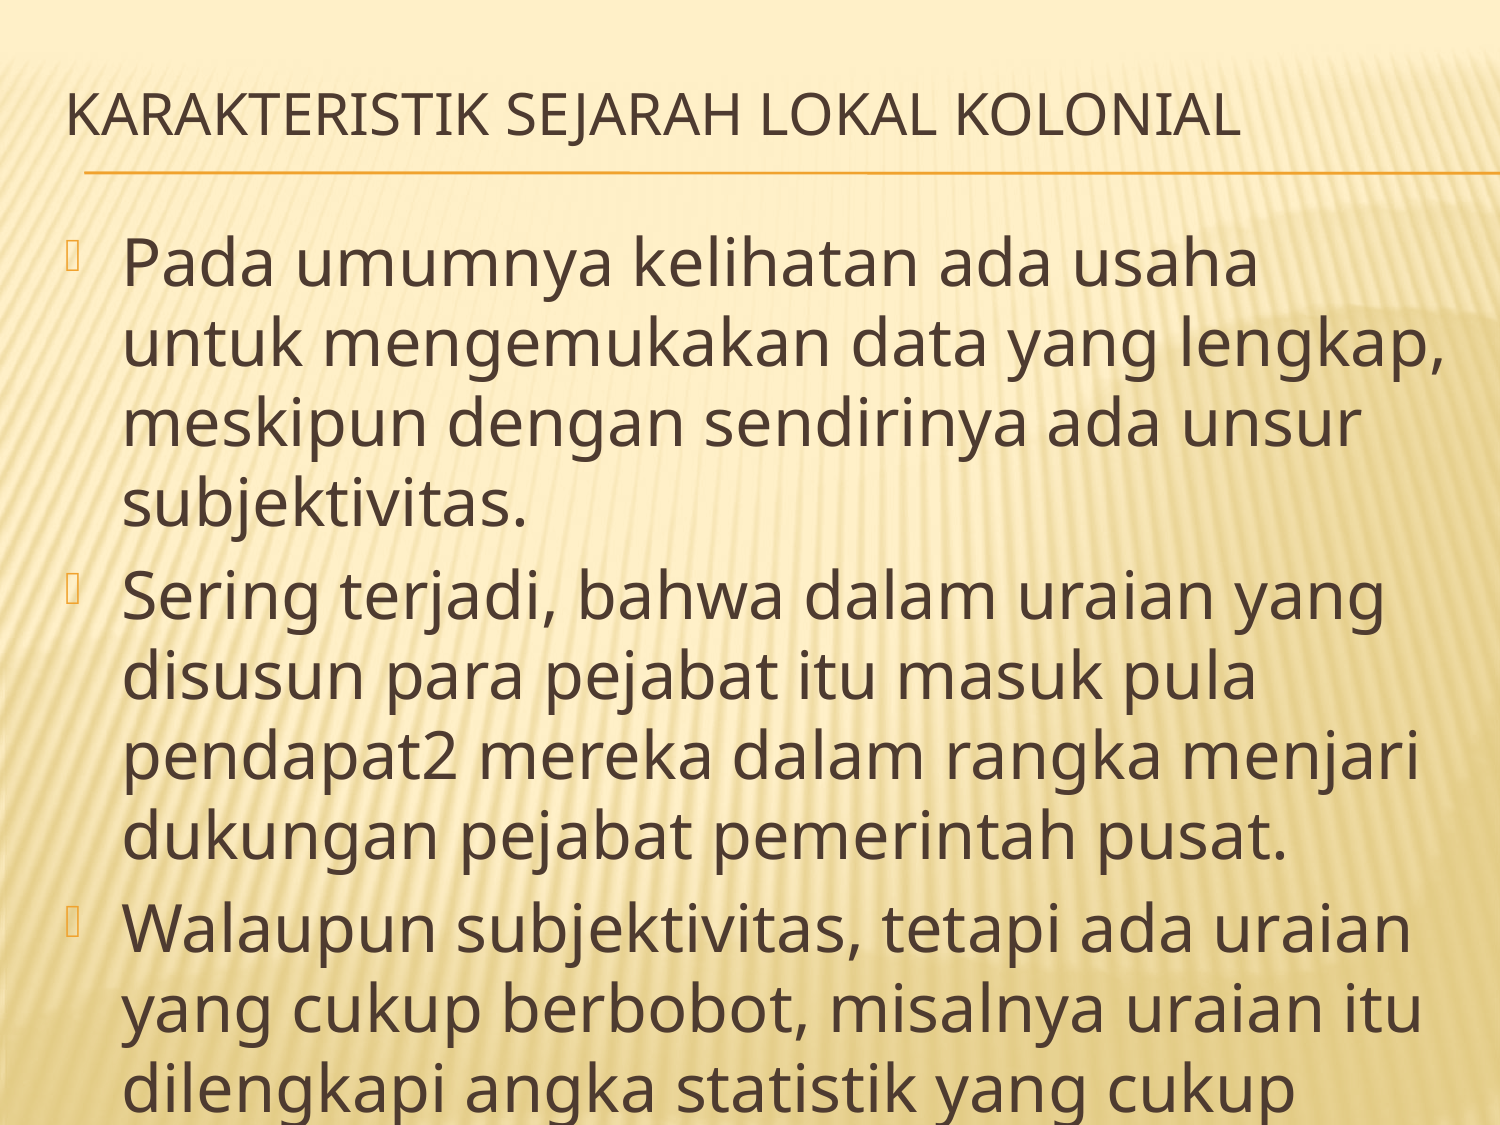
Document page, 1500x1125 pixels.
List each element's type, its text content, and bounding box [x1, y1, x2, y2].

title Karakteristik sejarah lokal kolonial [50, 50, 1475, 175]
list Pada umumnya kelihatan ada usaha untuk mengemukakan data yang lengkap, meskipun dengan sendirinya ada unsur subjektivitas. Sering terjadi, bahwa dalam uraian yang disusun para pejabat itu masuk pula pendapat2 mereka dalam rangka menjari dukungan pejabat pemerintah pusat. Walaupun subjektivitas, tetapi ada uraian yang cukup berbobot, misalnya uraian itu dilengkapi angka statistik yang cukup cermat. [50, 212, 1475, 1075]
